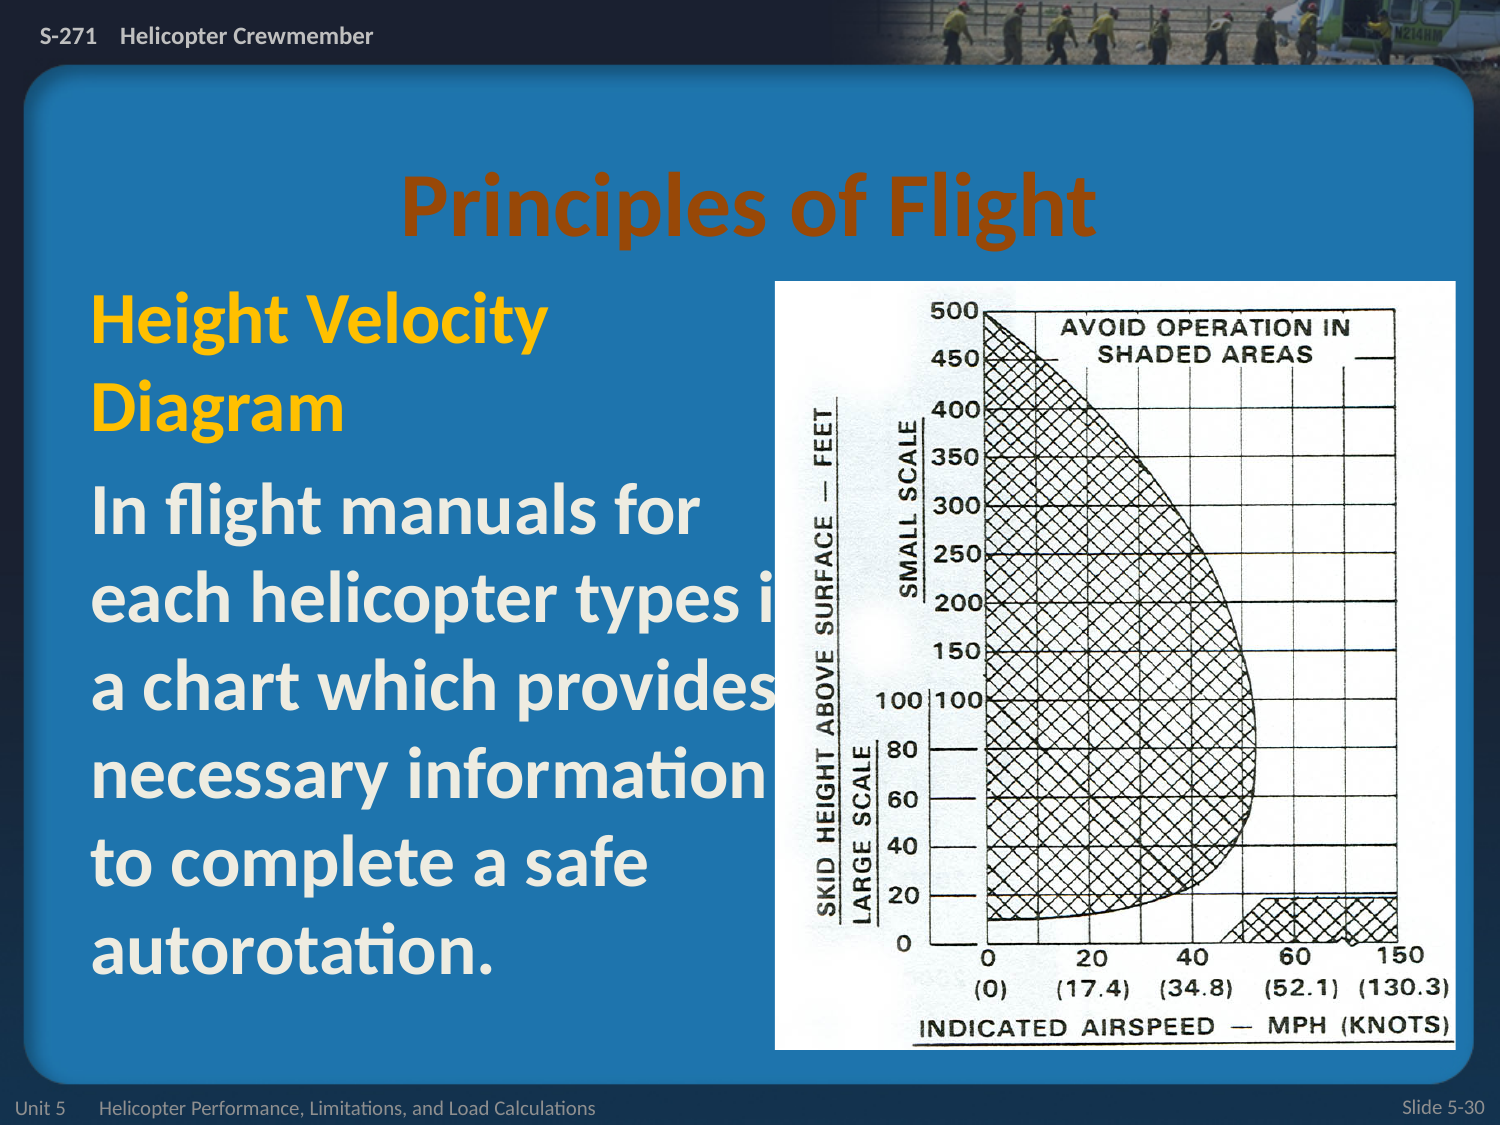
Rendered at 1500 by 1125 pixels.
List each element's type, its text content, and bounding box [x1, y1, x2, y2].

slide_number Slide 5-30 [1137, 1087, 1500, 1125]
picture [0, 0, 1500, 1125]
list Height Velocity Diagram In flight manuals for each helicopter types is a chart which provides necessary information to complete a safe autorotation. [75, 262, 825, 1088]
title Principles of Flight [75, 45, 1425, 263]
footer Unit 5 Helicopter Performance, Limitations, and Load Calculations [0, 1087, 700, 1125]
